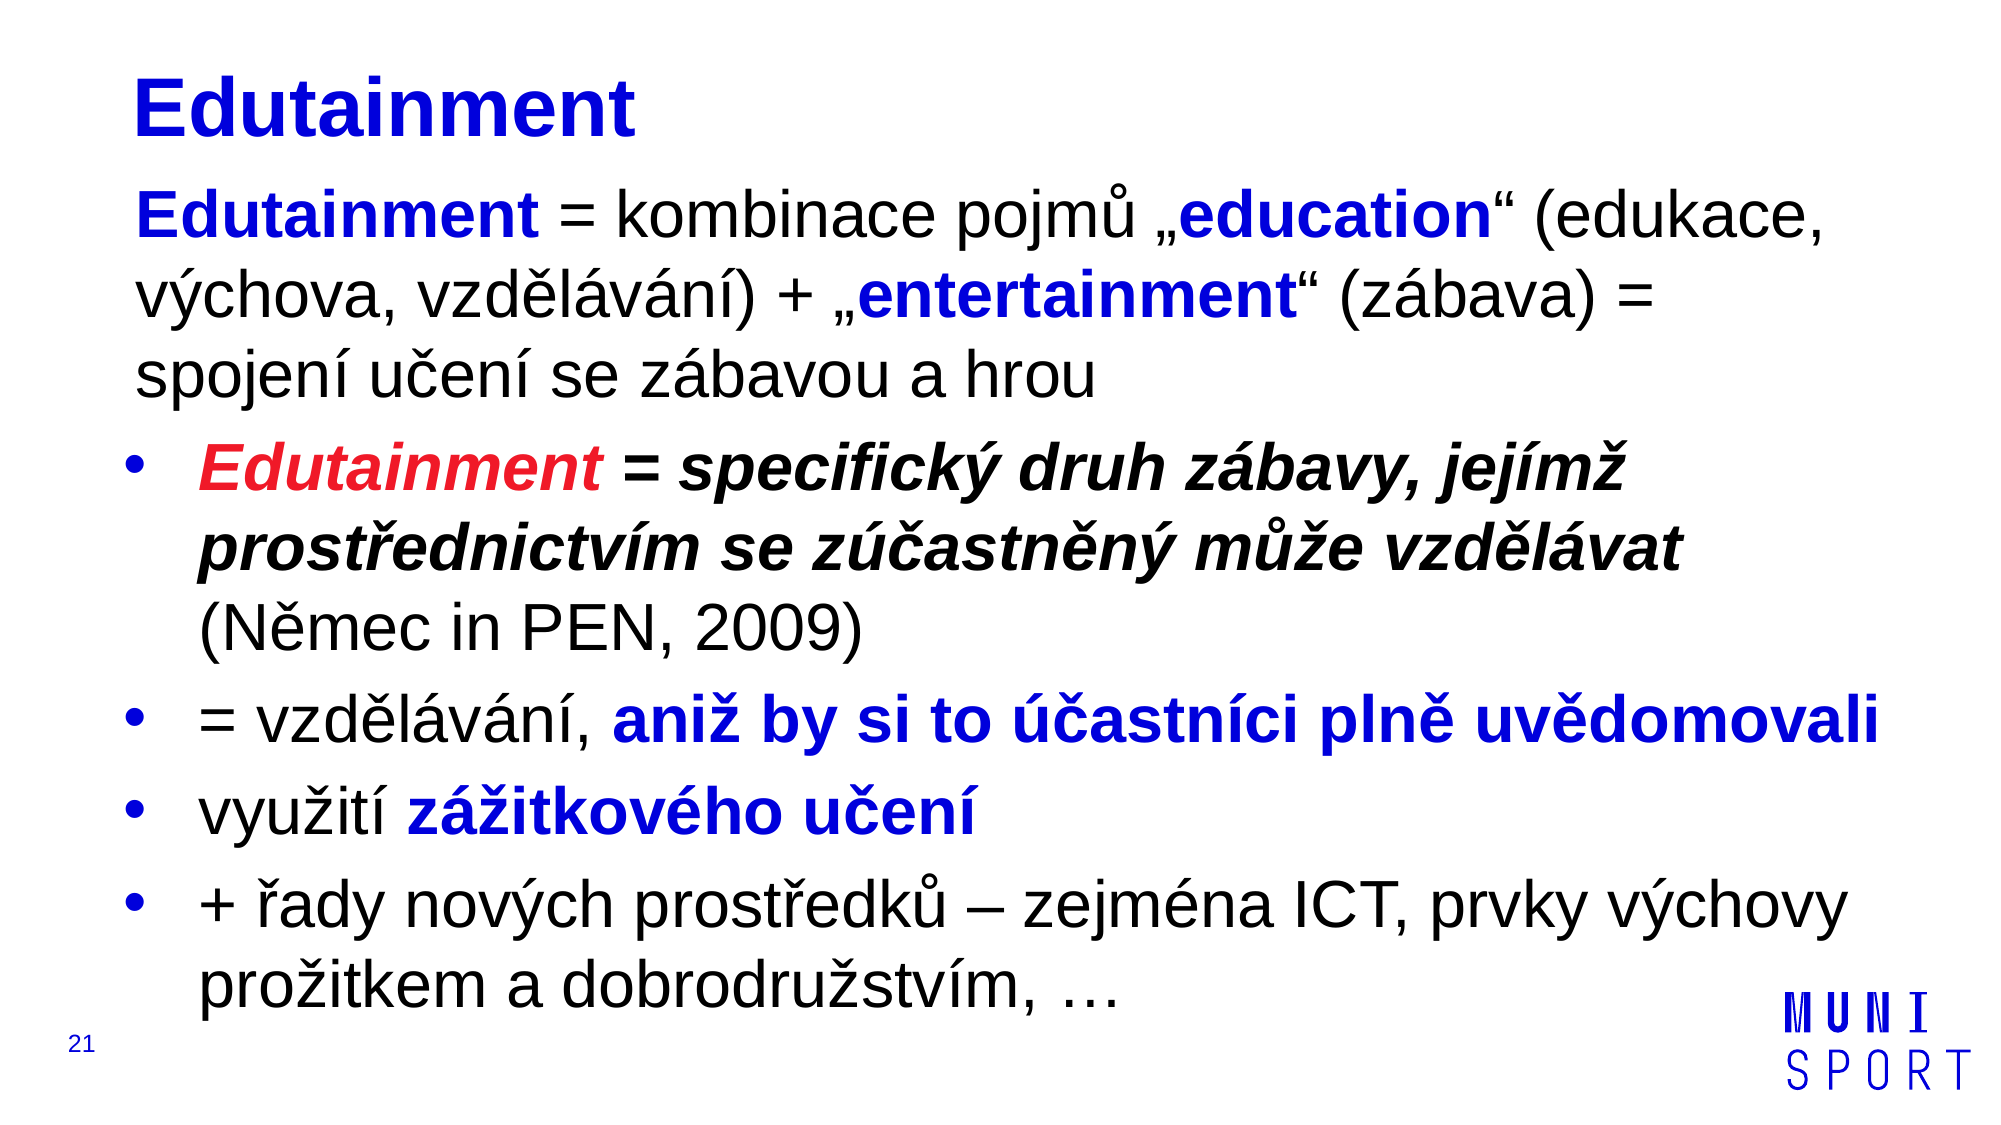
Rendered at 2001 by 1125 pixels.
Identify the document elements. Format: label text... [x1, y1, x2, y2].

text_box Edutainment = kombinace pojmů „education“ (edukace, výchova, vzdělávání) + „entertainment“ (zábava) = spojení učení se zábavou a hrou Edutainment = specifický druh zábavy, jejímž prostřednictvím se zúčastněný může vzdělávat (Němec in PEN, 2009) = vzdělávání, aniž by si to účastníci plně uvědomovali využití zážitkového učení + řady nových prostředků – zejména ICT, prvky výchovy prožitkem a dobrodružstvím, … [109, 163, 1948, 1063]
slide_number 21 [67, 1021, 109, 1063]
text_box Edutainment [117, 61, 1882, 136]
